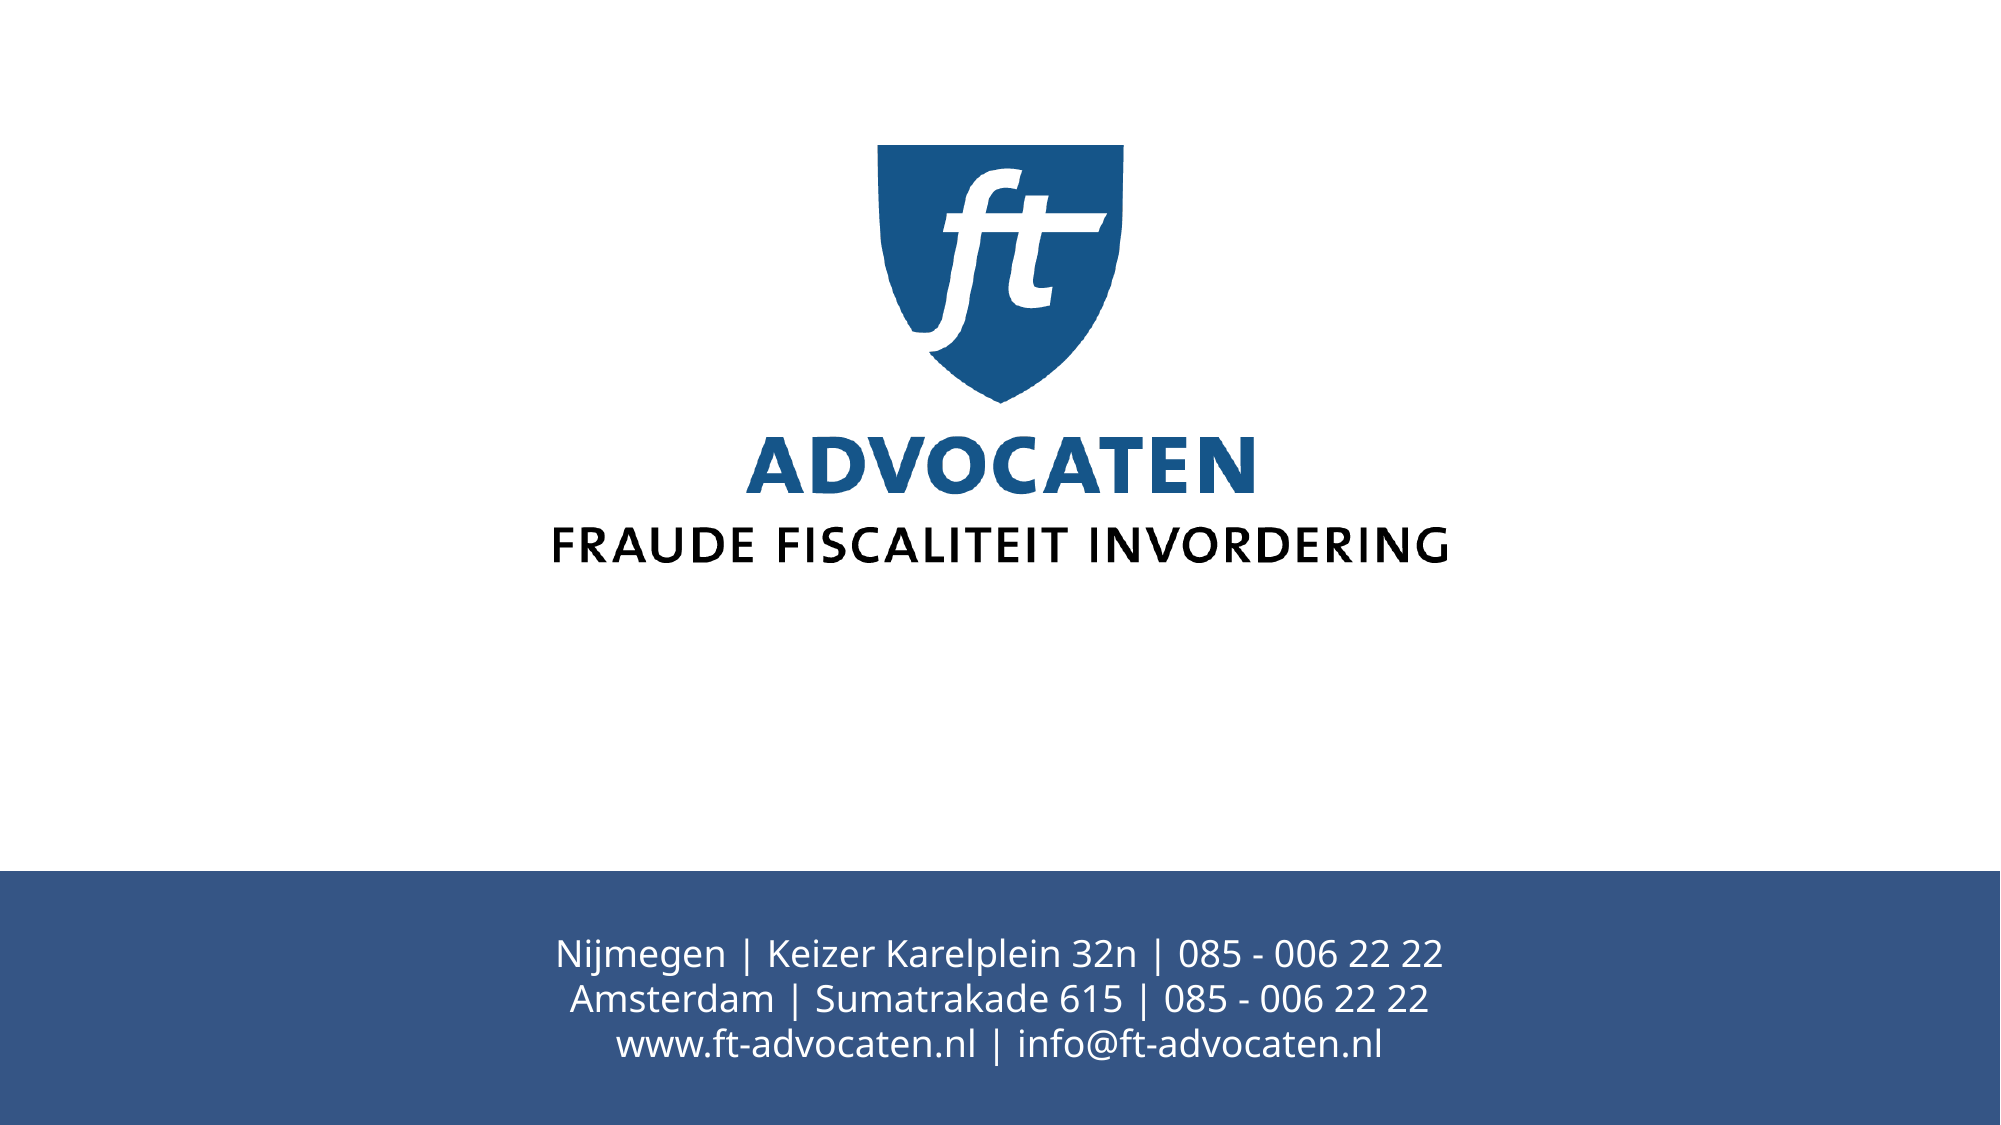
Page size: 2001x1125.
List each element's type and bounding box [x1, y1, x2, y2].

picture [516, 105, 1484, 602]
